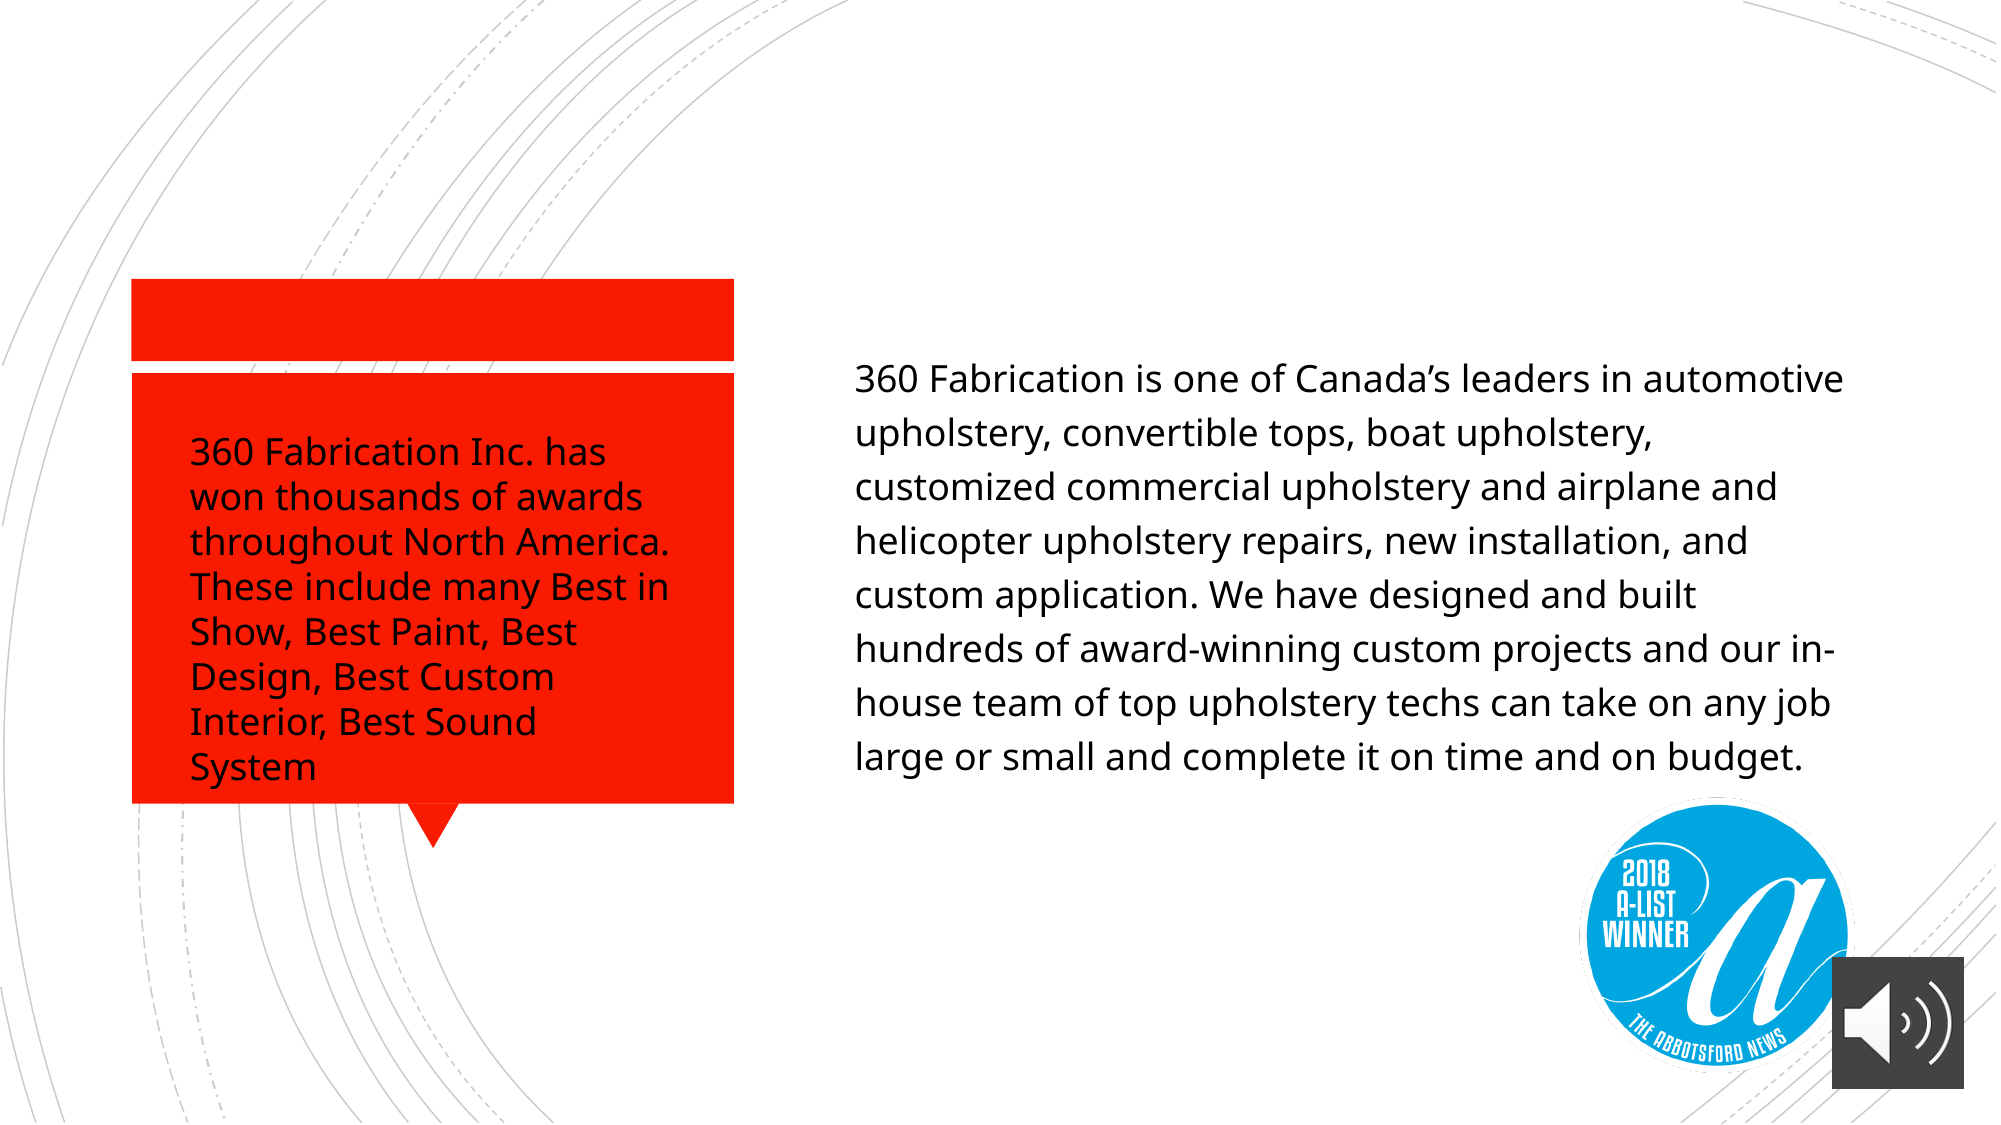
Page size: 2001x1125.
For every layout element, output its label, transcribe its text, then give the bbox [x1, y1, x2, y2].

list 360 Fabrication is one of Canada’s leaders in automotive upholstery, convertible tops, boat upholstery, customized commercial upholstery and airplane and helicopter upholstery repairs, new installation, and custom application. We have designed and built hundreds of award-winning custom projects and our in-house team of top upholstery techs can take on any job large or small and complete it on time and on budget. [839, 131, 1871, 993]
picture [1561, 780, 1965, 1090]
text_box 360 Fabrication Inc. has won thousands of awards throughout North America. These include many Best in Show, Best Paint, Best Design, Best Custom Interior, Best Sound System [175, 420, 687, 796]
